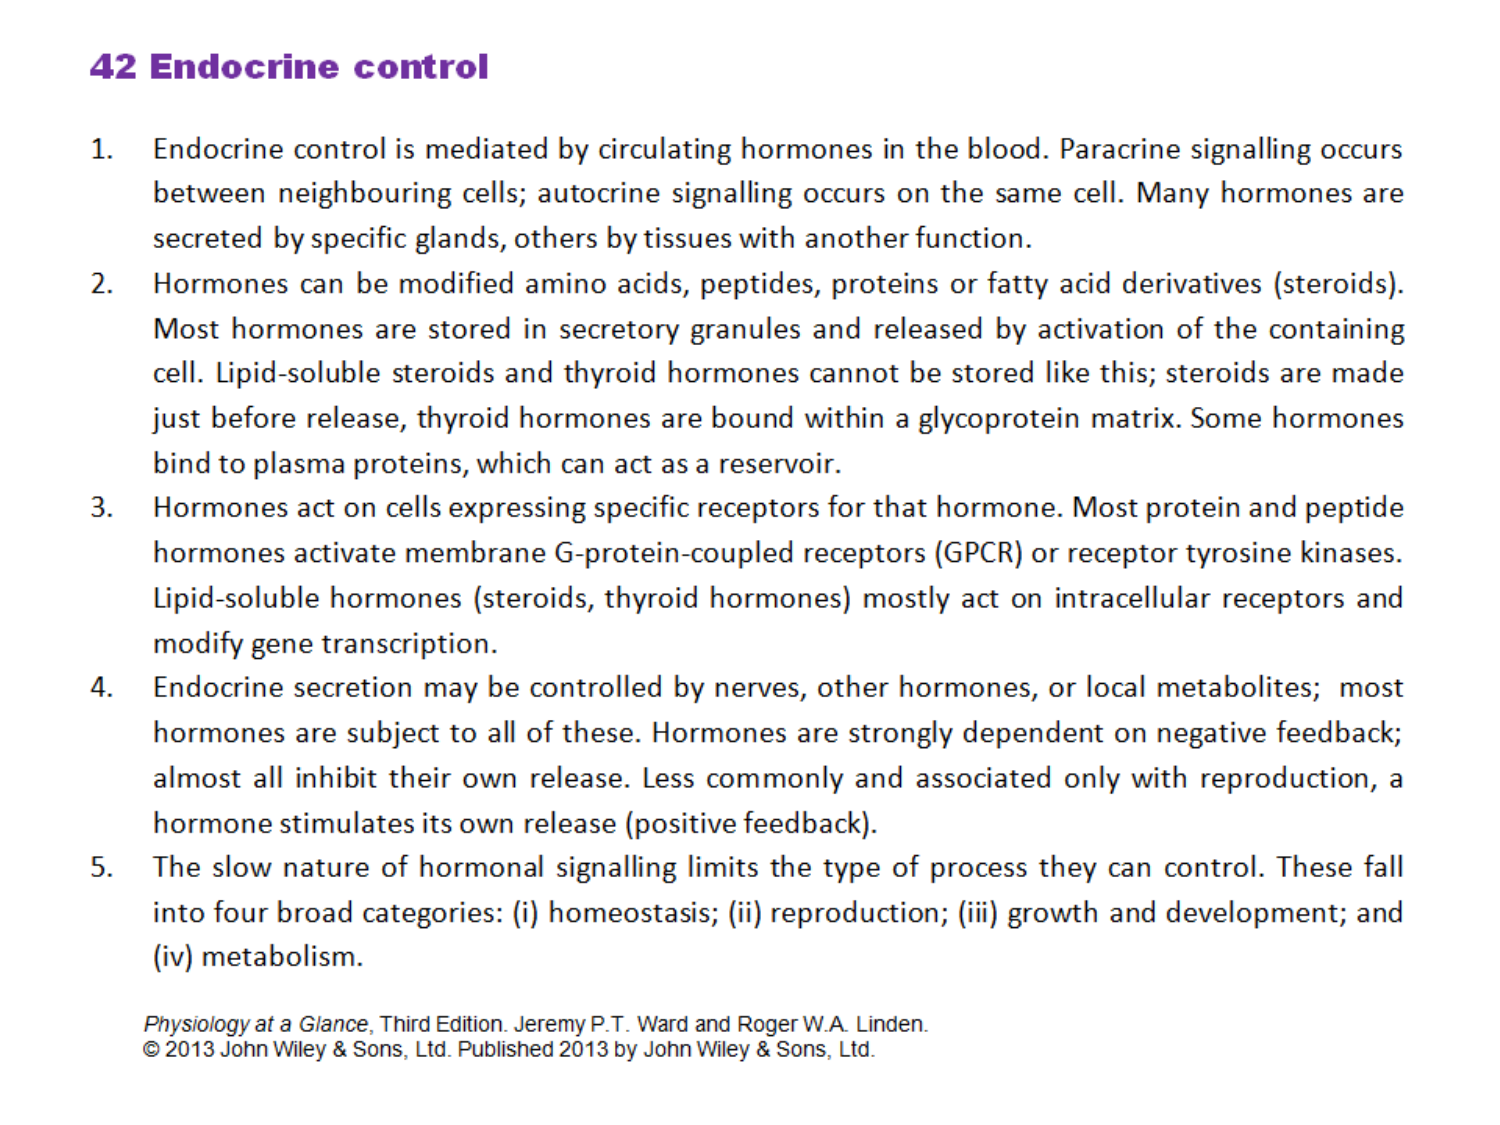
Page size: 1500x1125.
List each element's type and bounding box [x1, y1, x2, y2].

picture [77, 43, 1423, 1082]
